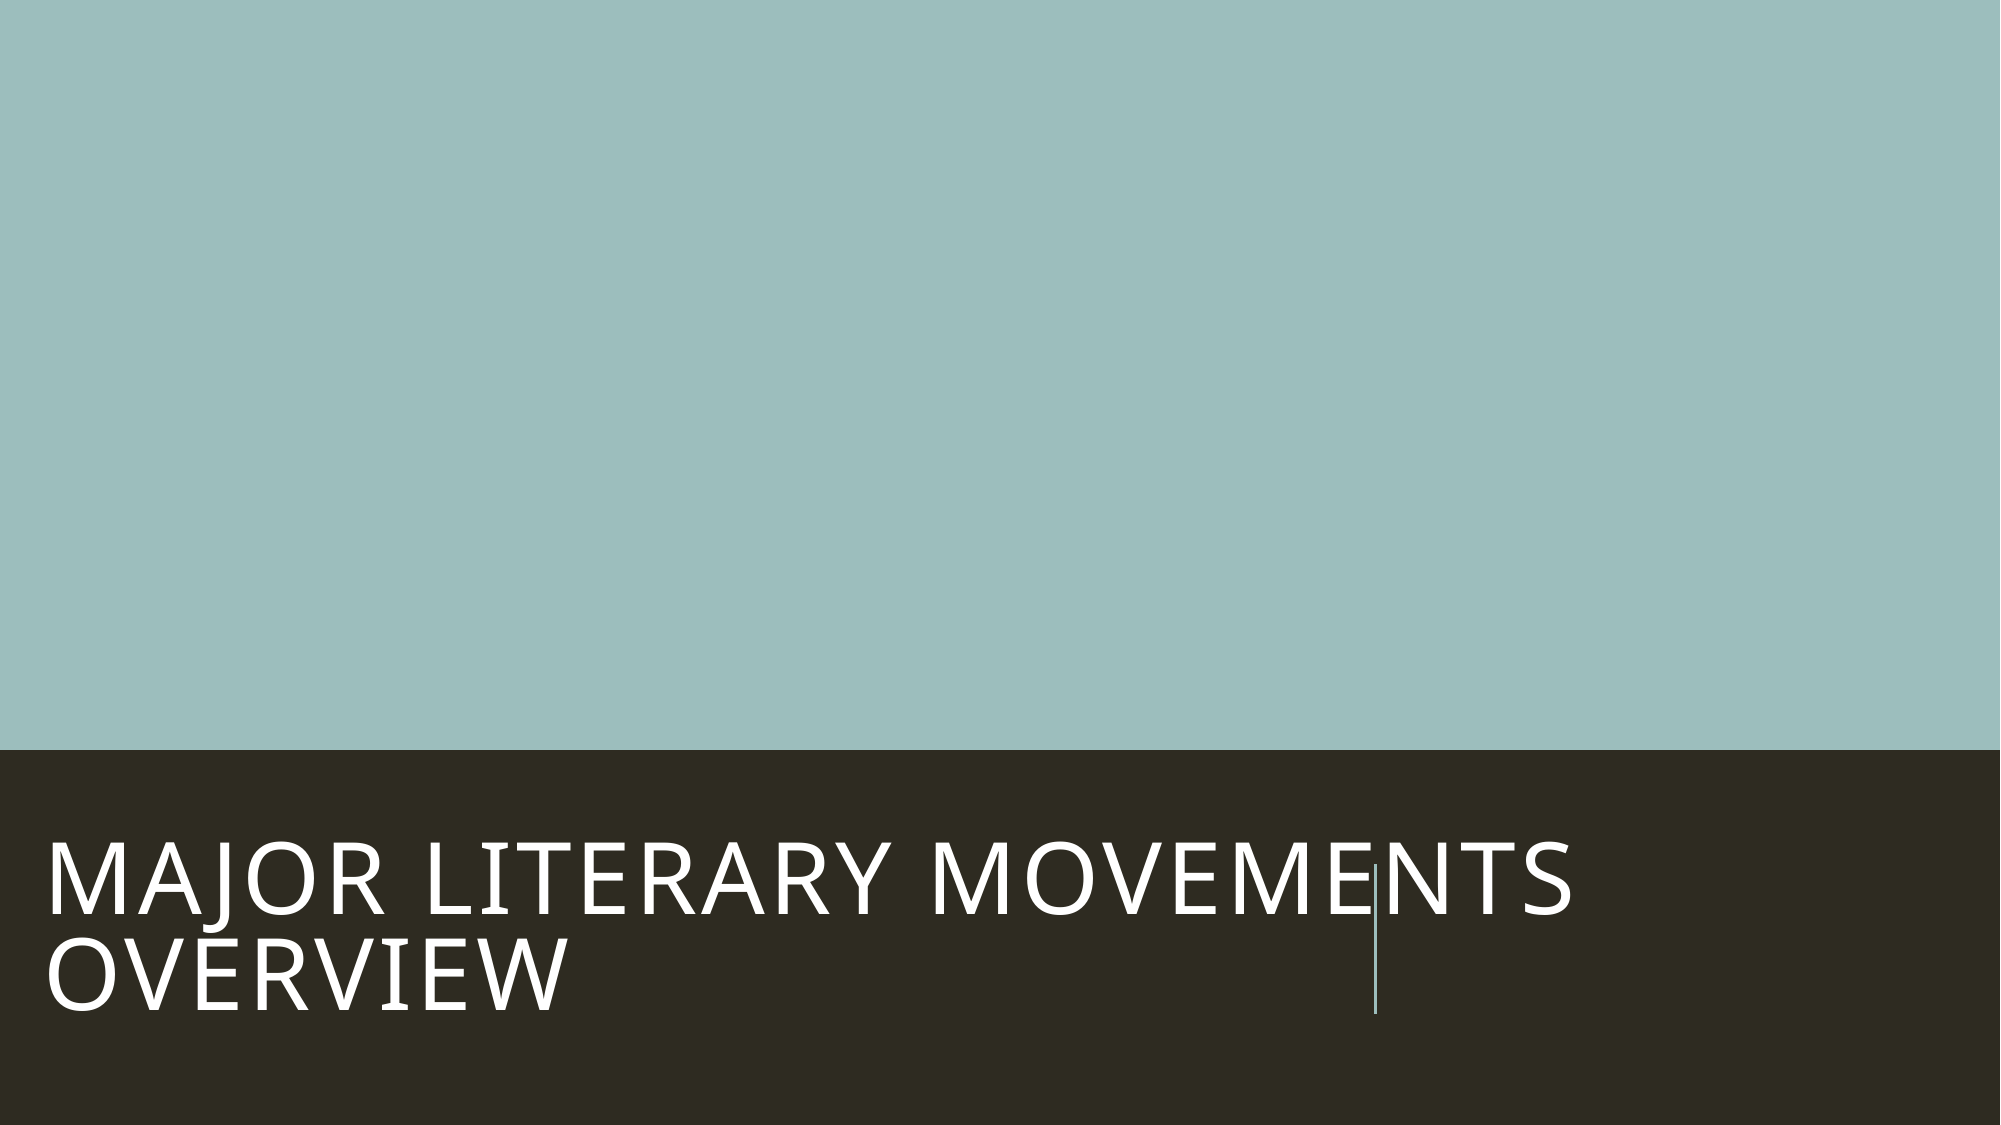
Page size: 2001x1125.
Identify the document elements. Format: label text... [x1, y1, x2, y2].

title major literary movements overview [28, 813, 1941, 1054]
